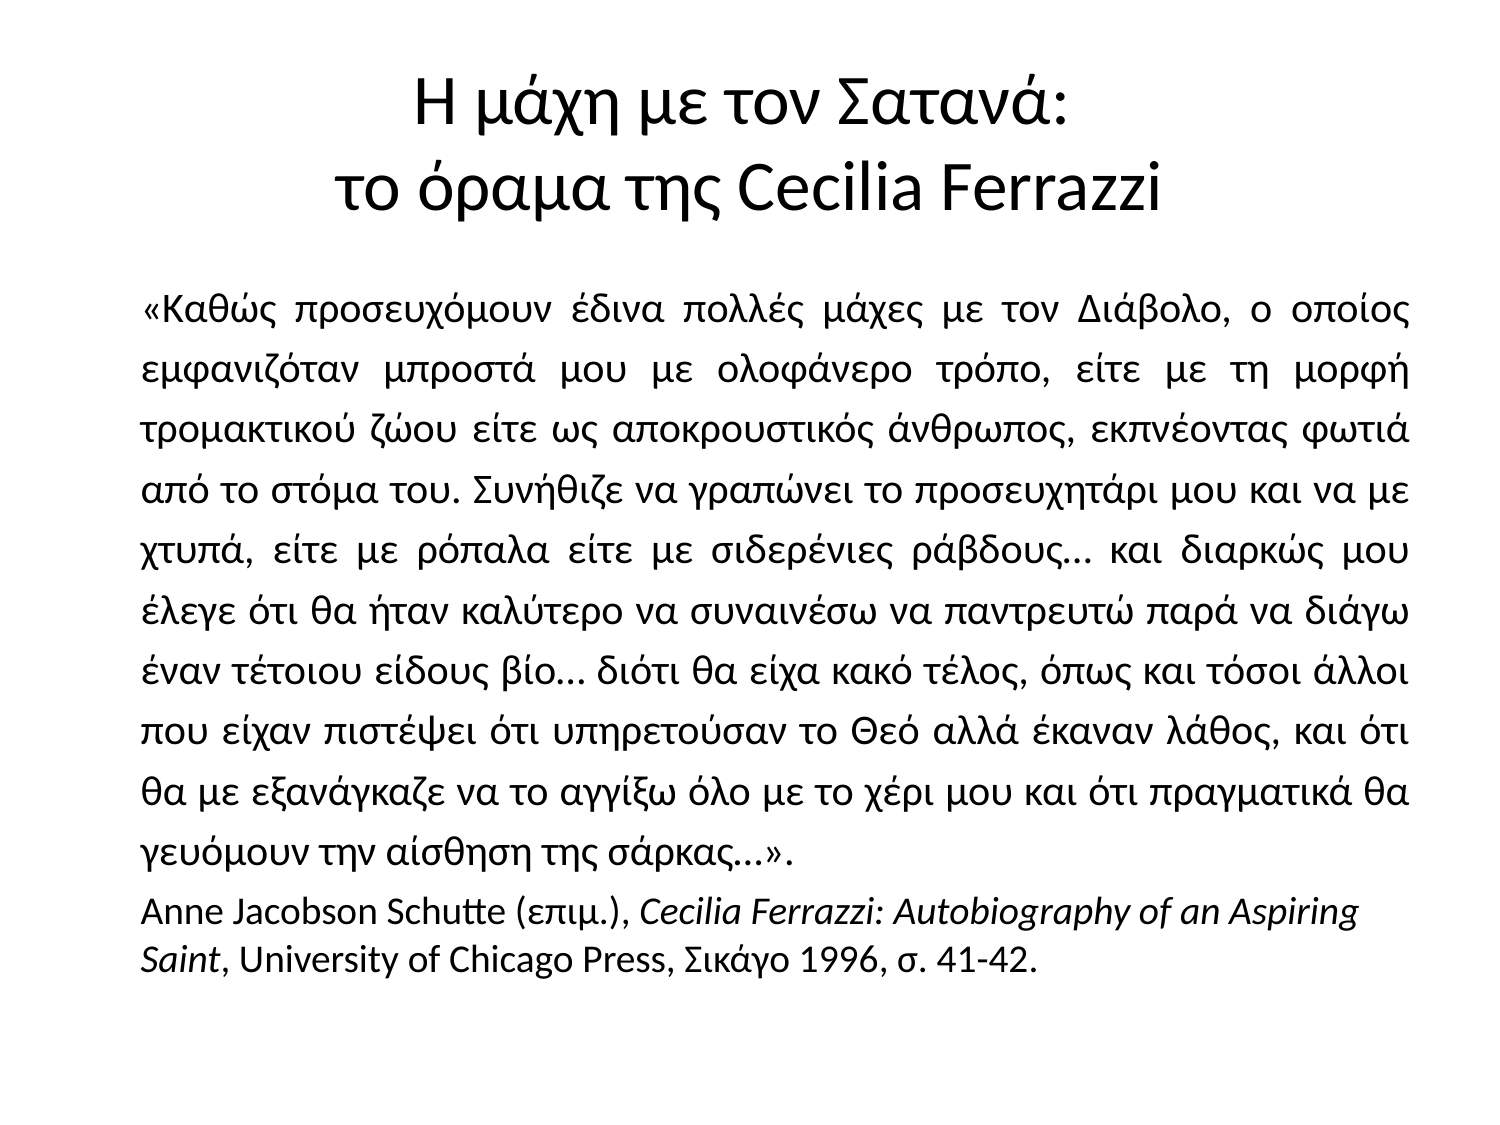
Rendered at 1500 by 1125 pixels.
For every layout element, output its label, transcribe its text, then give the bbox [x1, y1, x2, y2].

title Η μάχη με τον Σατανά: το όραμα της Cecilia Ferrazzi [75, 45, 1425, 233]
list «Καθώς προσευχόμουν έδινα πολλές μάχες με τον Διάβολο, ο οποίος εμφανιζόταν μπροστά μου με ολοφάνερο τρόπο, είτε με τη μορφή τρομακτικού ζώου είτε ως αποκρουστικός άνθρωπος, εκπνέοντας φωτιά από το στόμα του. Συνήθιζε να γραπώνει το προσευχητάρι μου και να με χτυπά, είτε με ρόπαλα είτε με σιδερένιες ράβδους… και διαρκώς μου έλεγε ότι θα ήταν καλύτερο να συναινέσω να παντρευτώ παρά να διάγω έναν τέτοιου είδους βίο… διότι θα είχα κακό τέλος, όπως και τόσοι άλλοι που είχαν πιστέψει ότι υπηρετούσαν το Θεό αλλά έκαναν λάθος, και ότι θα με εξανάγκαζε να το αγγίξω όλο με το χέρι μου και ότι πραγματικά θα γευόμουν την αίσθηση της σάρκας…». Anne Jacobson Schutte (επιμ.), Cecilia Ferrazzi: Autobiography of an Aspiring Saint, University of Chicago Press, Σικάγο 1996, σ. 41-42. [75, 262, 1425, 1005]
